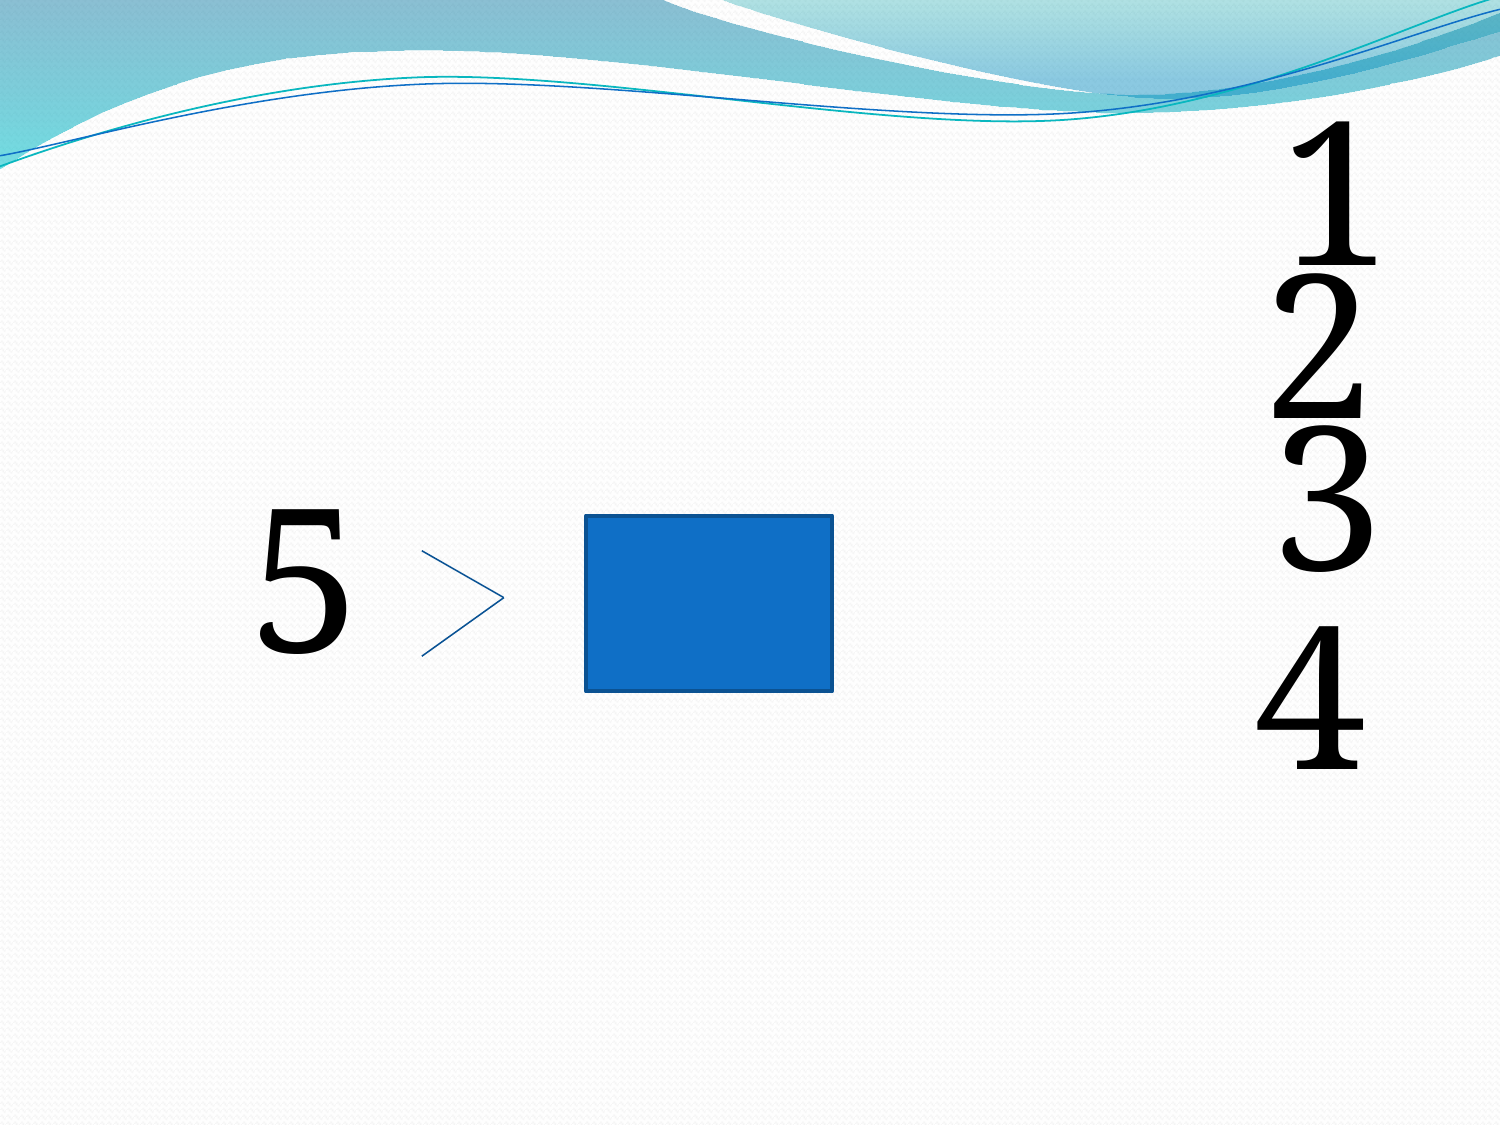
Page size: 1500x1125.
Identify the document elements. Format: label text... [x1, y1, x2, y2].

text_box 3 [1256, 363, 1398, 618]
text_box 5 [234, 445, 411, 700]
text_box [421, 597, 505, 657]
text_box [584, 514, 834, 693]
text_box 1 [1265, 58, 1336, 210]
text_box 2 [1247, 210, 1389, 466]
text_box 4 [1240, 562, 1382, 818]
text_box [421, 550, 505, 597]
